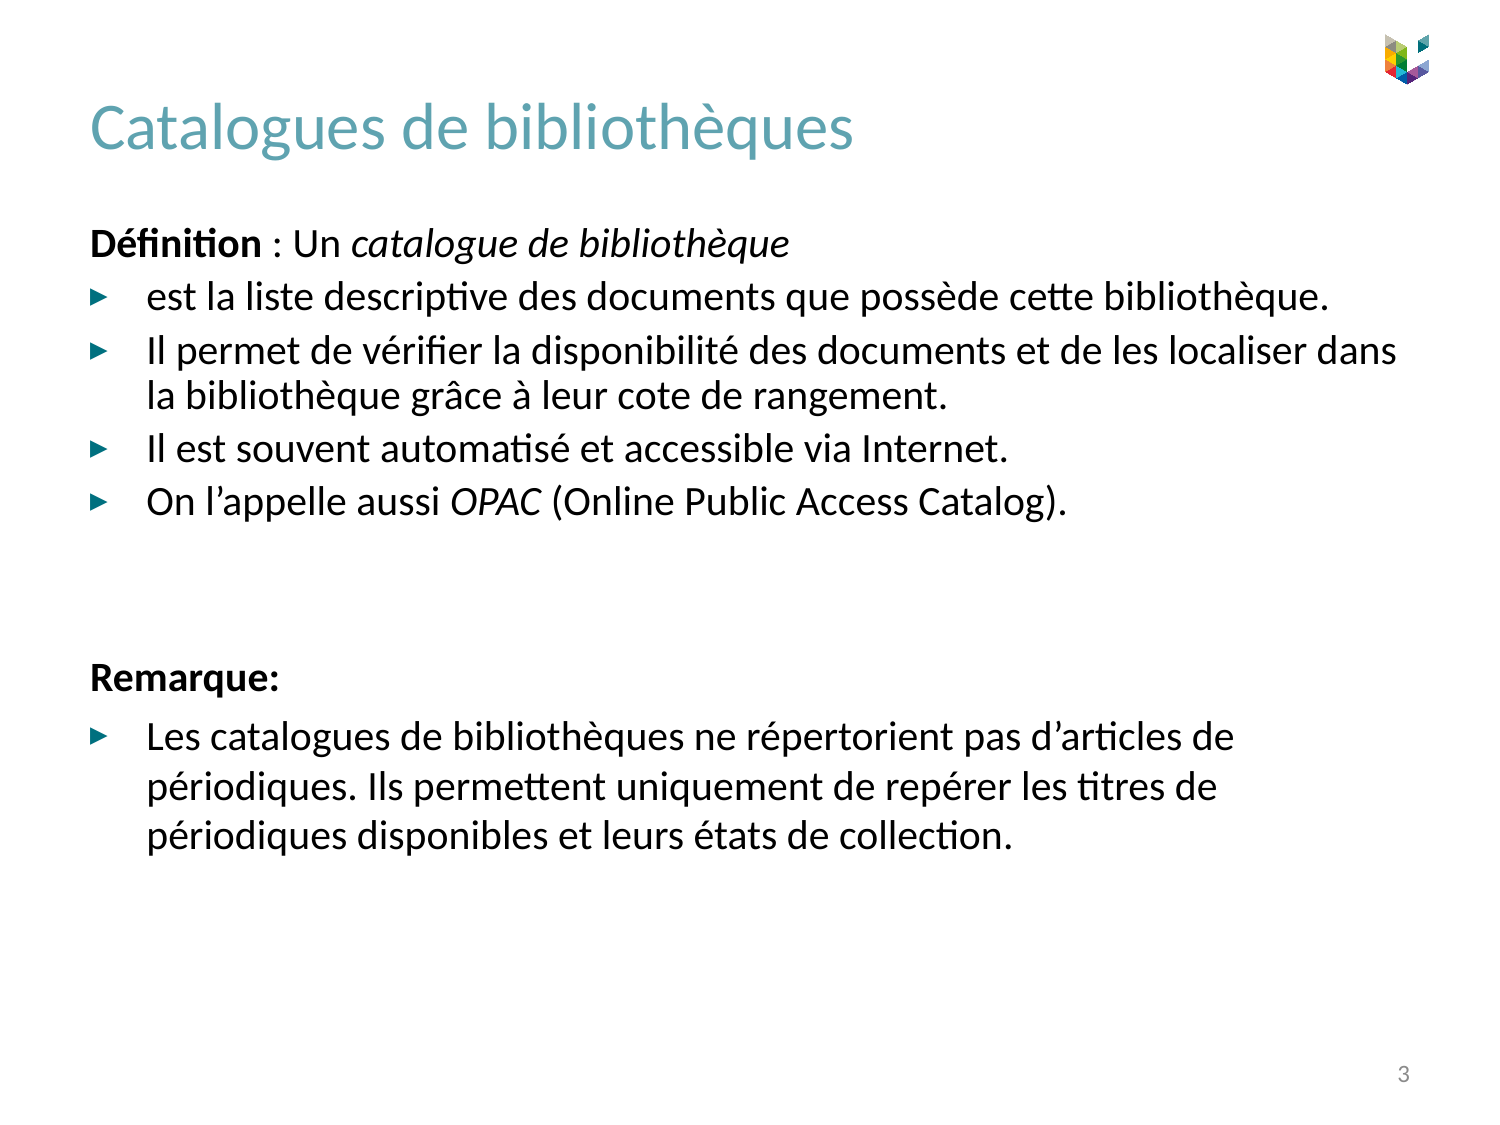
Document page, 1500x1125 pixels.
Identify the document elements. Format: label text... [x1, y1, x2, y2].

title Catalogues de bibliothèques [75, 71, 1425, 174]
slide_number 3 [1074, 1042, 1425, 1103]
picture [1366, 15, 1448, 104]
list Définition : Un catalogue de bibliothèque est la liste descriptive des documents que possède cette bibliothèque. Il permet de vérifier la disponibilité des documents et de les localiser dans la bibliothèque grâce à leur cote de rangement. Il est souvent automatisé et accessible via Internet. On l’appelle aussi OPAC (Online Public Access Catalog). Remarque: Les catalogues de bibliothèques ne répertorient pas d’articles de périodiques. Ils permettent uniquement de repérer les titres de périodiques disponibles et leurs états de collection. [75, 214, 1425, 1020]
